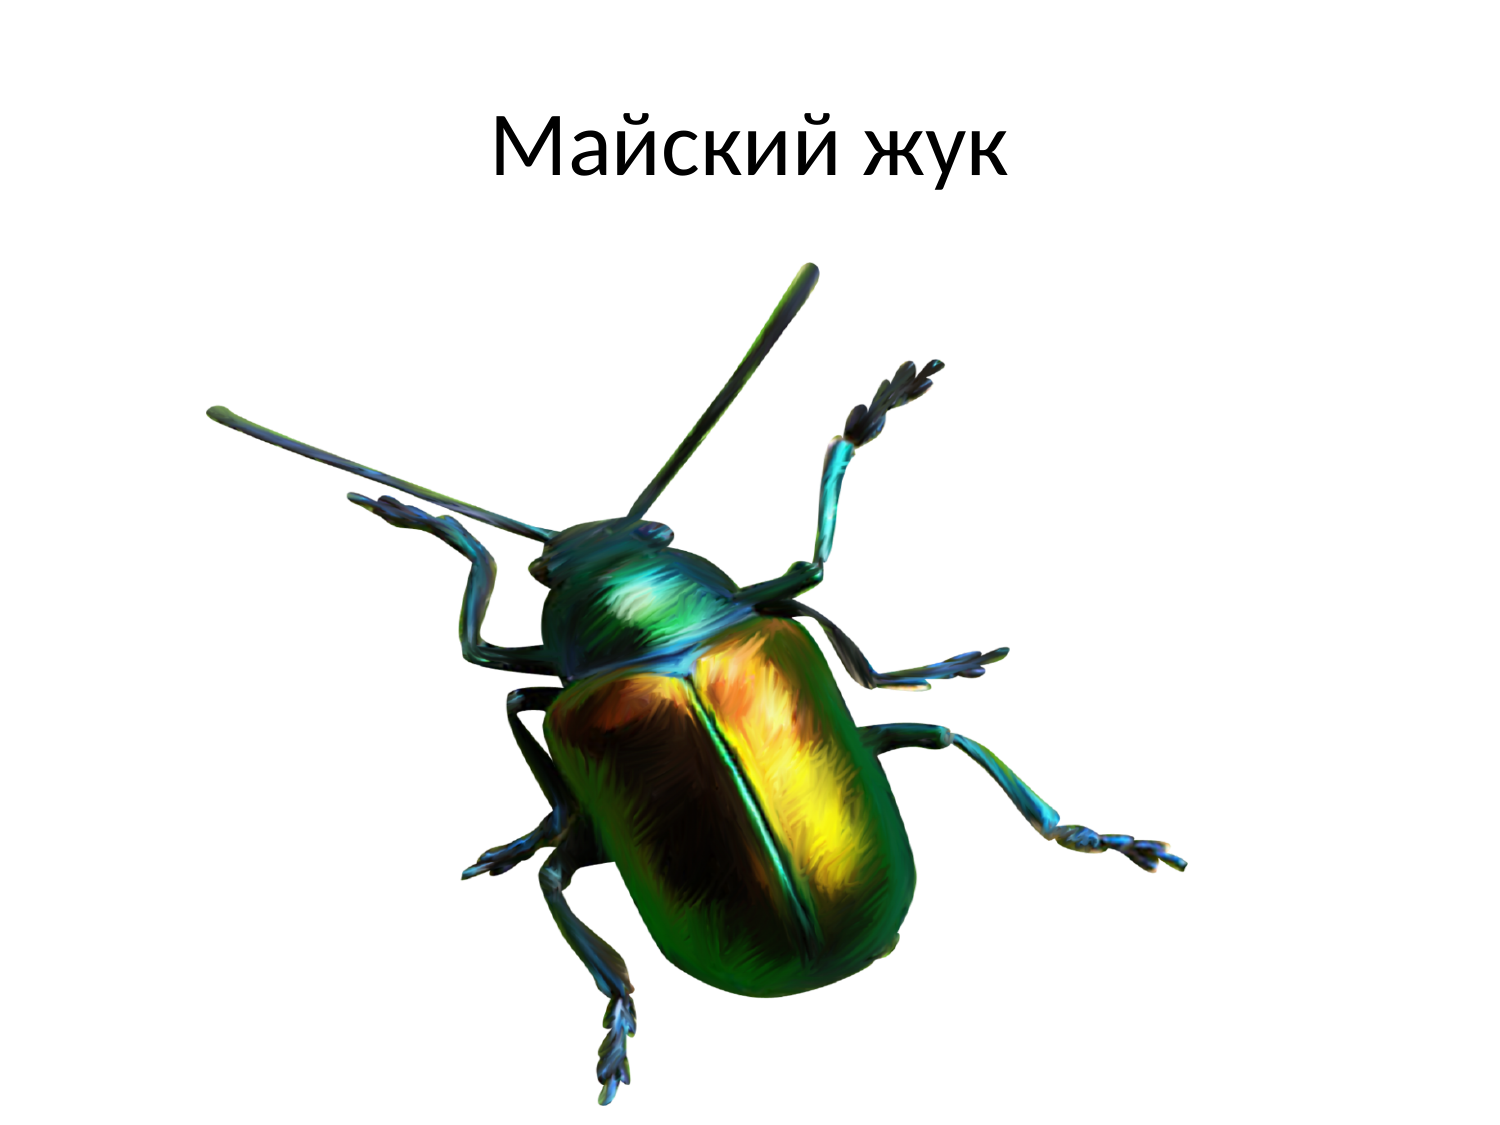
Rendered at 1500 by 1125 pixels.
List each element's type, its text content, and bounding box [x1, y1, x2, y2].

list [206, 262, 1188, 1107]
title Майский жук [75, 45, 1425, 233]
